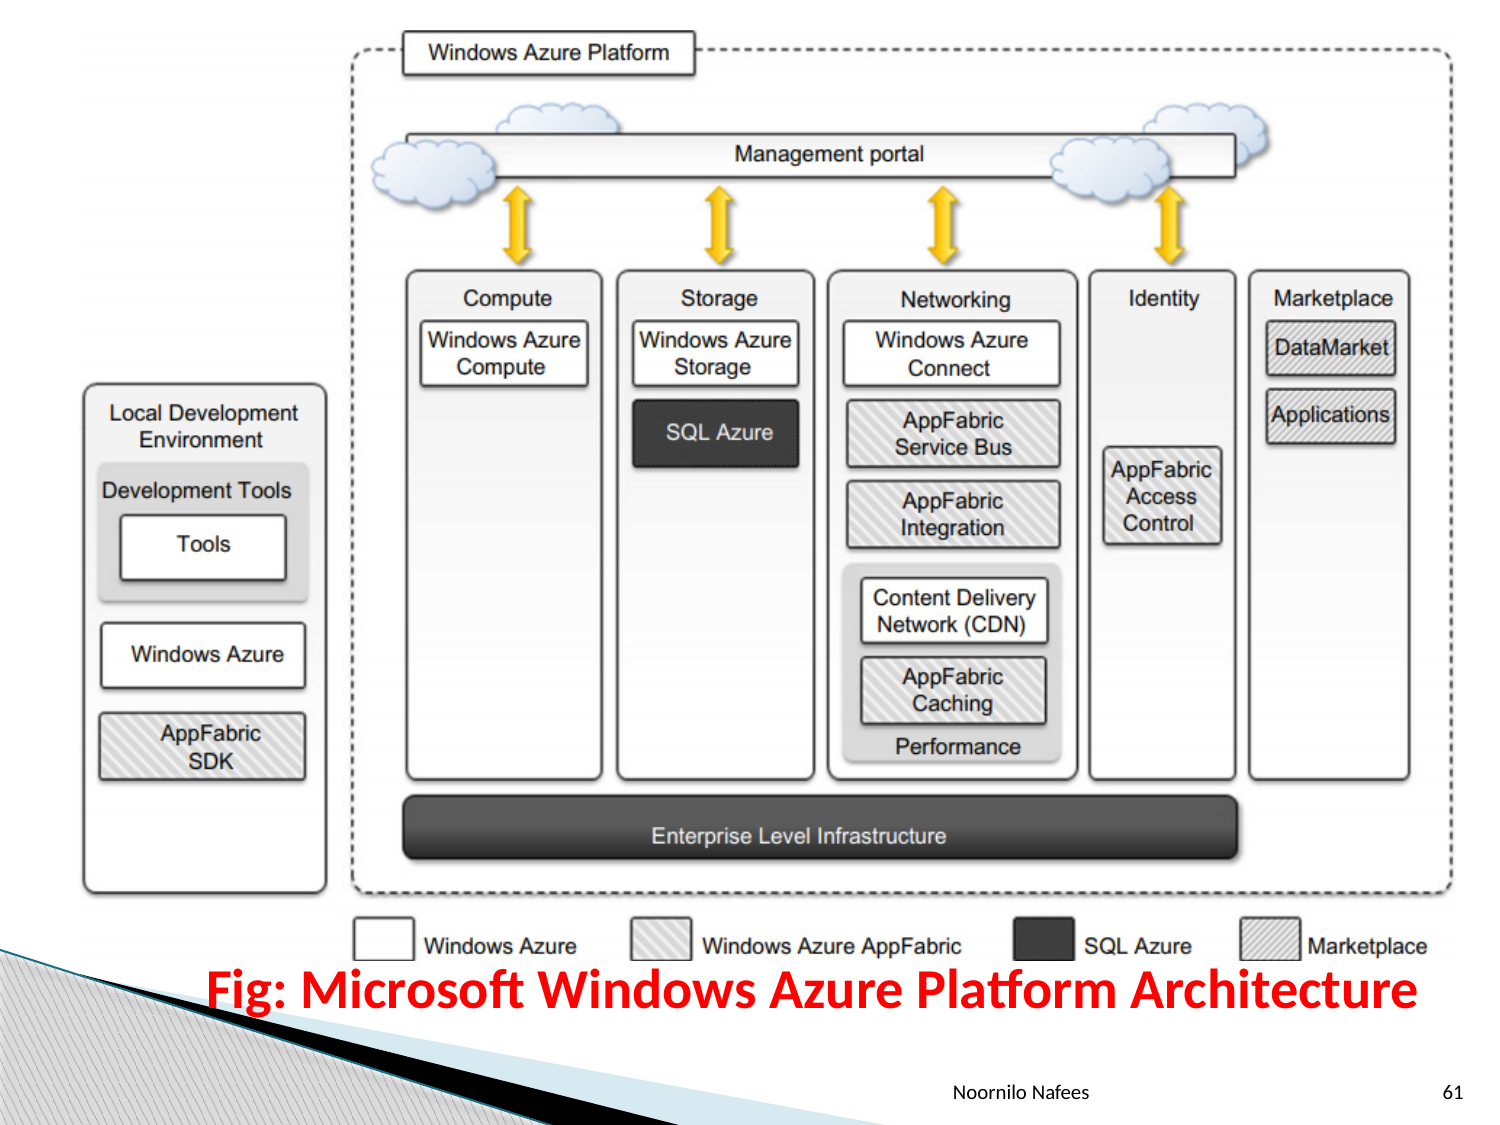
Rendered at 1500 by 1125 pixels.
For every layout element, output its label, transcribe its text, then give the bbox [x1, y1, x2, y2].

footer Noornilo Nafees [718, 1051, 1105, 1112]
slide_number 61 [1418, 1051, 1479, 1112]
picture [71, 23, 1466, 962]
list Fig: Microsoft Windows Azure Platform Architecture [58, 35, 1442, 1067]
